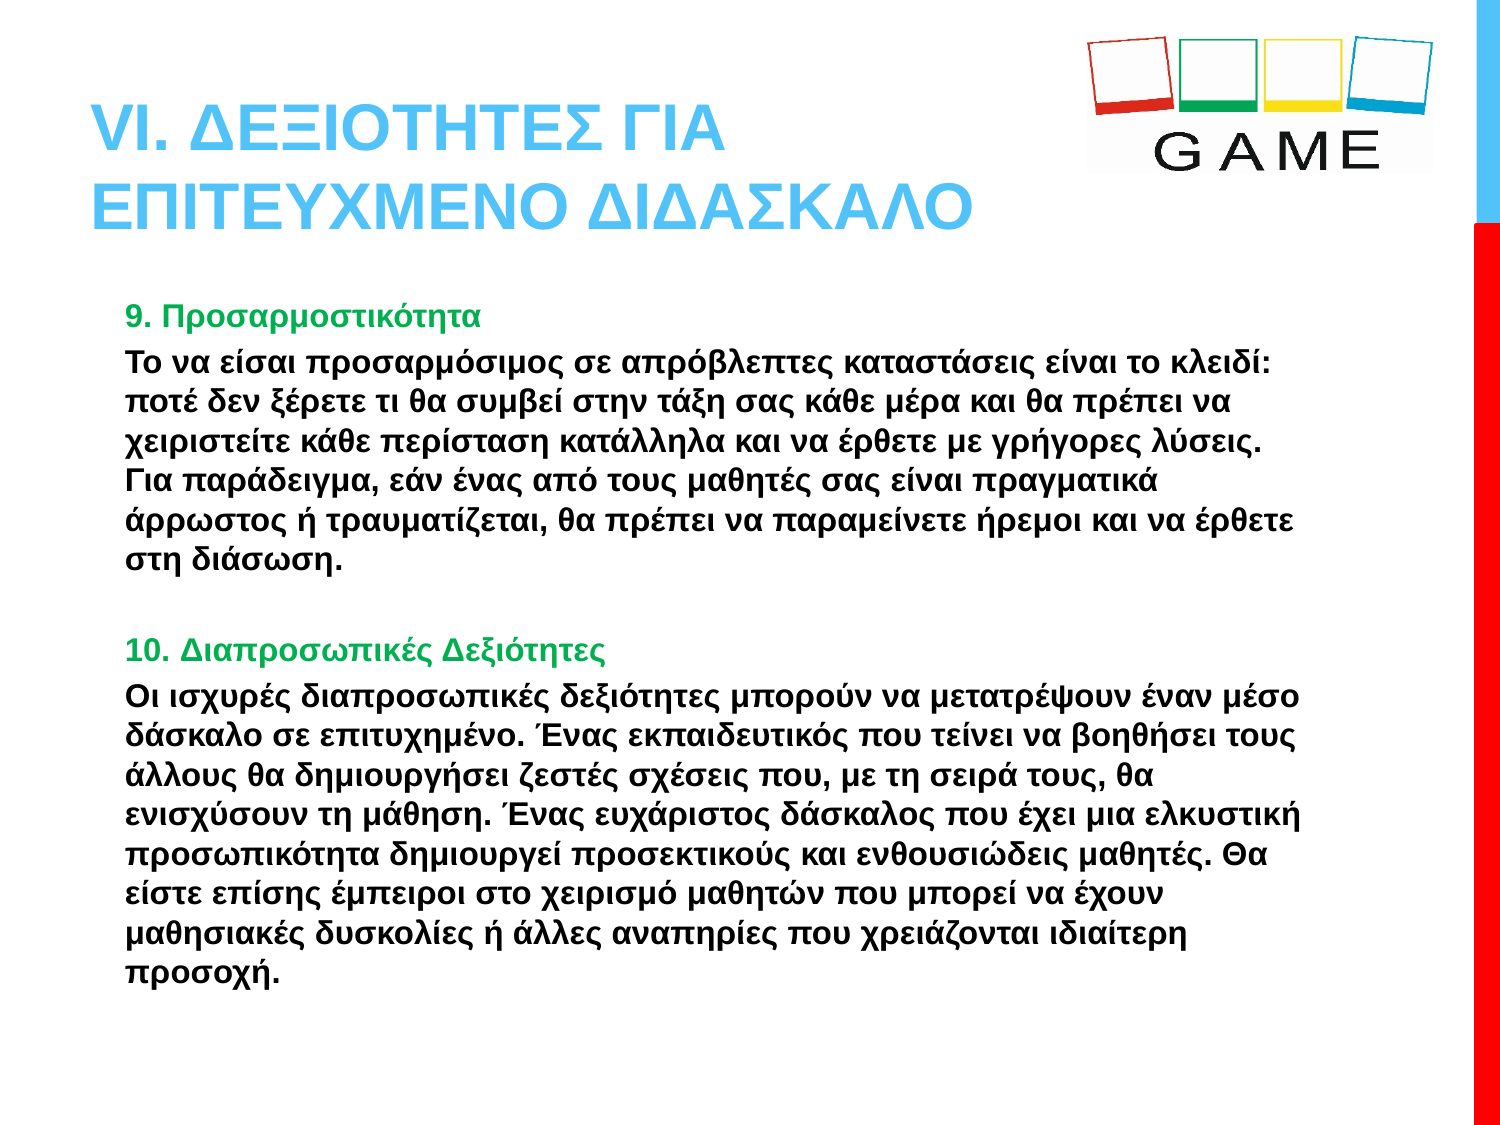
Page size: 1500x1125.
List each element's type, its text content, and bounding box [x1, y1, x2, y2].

picture [1087, 36, 1433, 173]
list 9. Προσαρμοστικότητα Το να είσαι προσαρμόσιμος σε απρόβλεπτες καταστάσεις είναι το κλειδί: ποτέ δεν ξέρετε τι θα συμβεί στην τάξη σας κάθε μέρα και θα πρέπει να χειριστείτε κάθε περίσταση κατάλληλα και να έρθετε με γρήγορες λύσεις. Για παράδειγμα, εάν ένας από τους μαθητές σας είναι πραγματικά άρρωστος ή τραυματίζεται, θα πρέπει να παραμείνετε ήρεμοι και να έρθετε στη διάσωση. 10. Διαπροσωπικές Δεξιότητες Οι ισχυρές διαπροσωπικές δεξιότητες μπορούν να μετατρέψουν έναν μέσο δάσκαλο σε επιτυχημένο. Ένας εκπαιδευτικός που τείνει να βοηθήσει τους άλλους θα δημιουργήσει ζεστές σχέσεις που, με τη σειρά τους, θα ενισχύσουν τη μάθηση. Ένας ευχάριστος δάσκαλος που έχει μια ελκυστική προσωπικότητα δημιουργεί προσεκτικούς και ενθουσιώδεις μαθητές. Θα είστε επίσης έμπειροι στο χειρισμό μαθητών που μπορεί να έχουν μαθησιακές δυσκολίες ή άλλες αναπηρίες που χρειάζονται ιδιαίτερη προσοχή. [75, 287, 1325, 1005]
title VI. ΔΕΞΙΟΤΗΤΕΣ ΓΙΑ ΕΠΙΤΕΥΧΜΕΝΟ ΔΙΔΑΣΚΑΛΟ [75, 25, 1025, 250]
